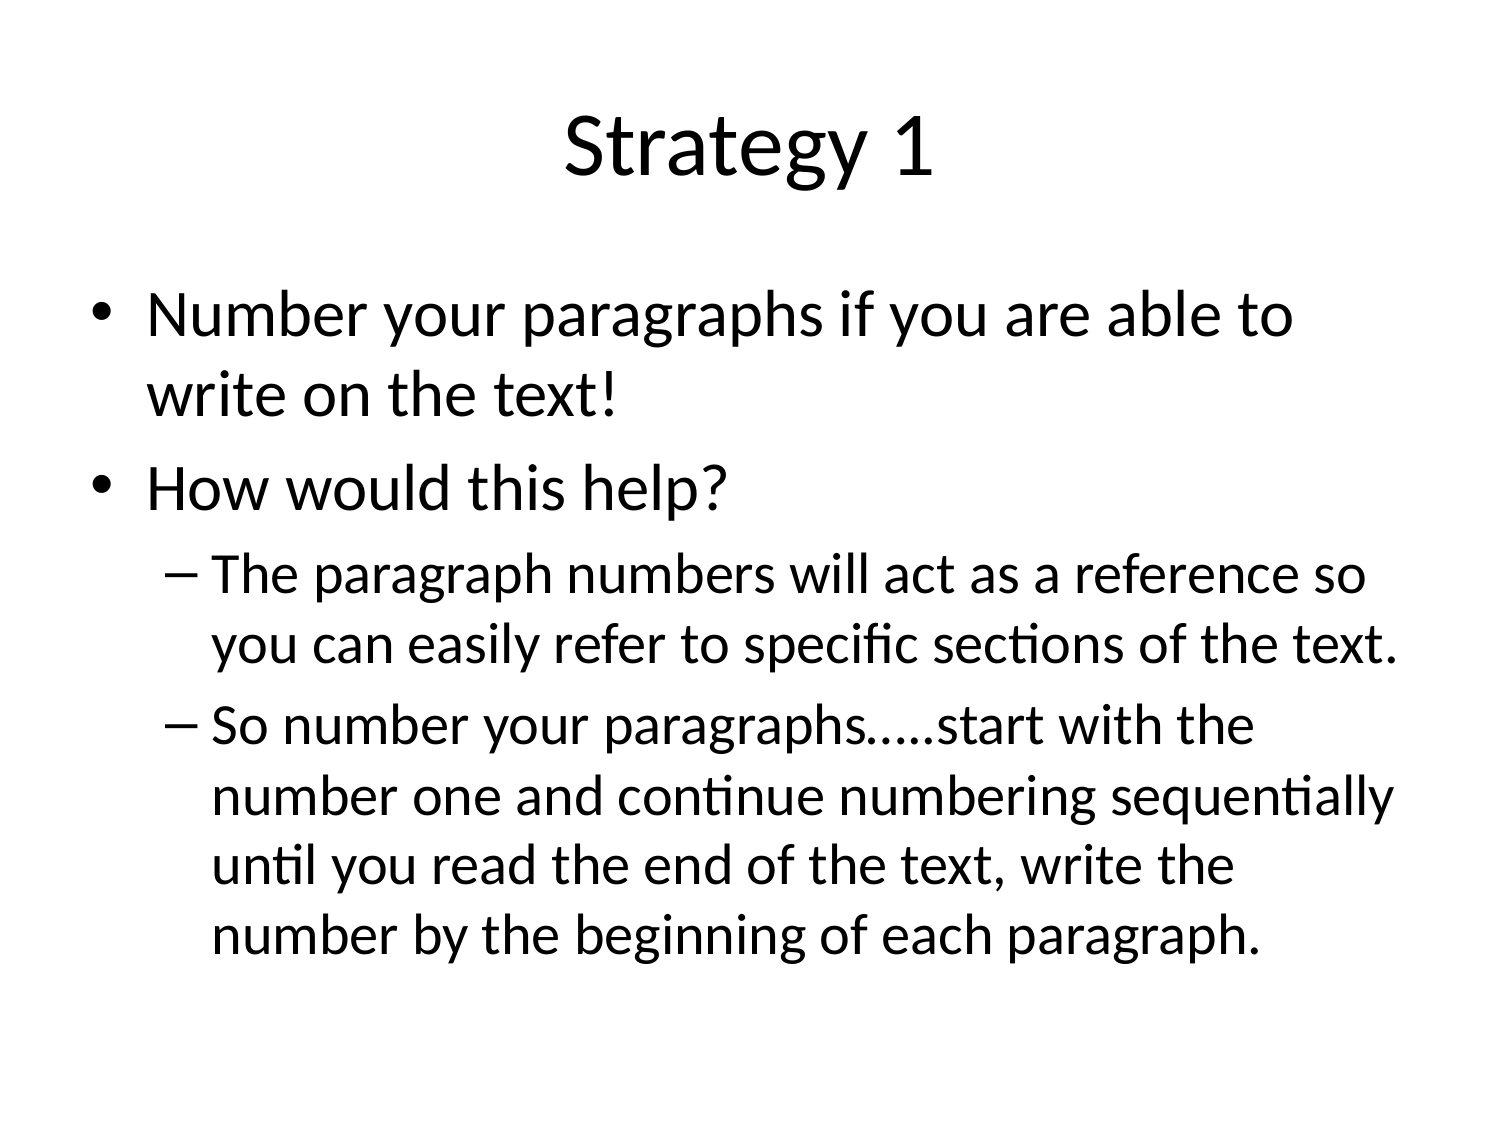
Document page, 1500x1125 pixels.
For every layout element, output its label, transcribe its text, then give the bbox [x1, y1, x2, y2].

title Strategy 1 [75, 45, 1425, 233]
list Number your paragraphs if you are able to write on the text! How would this help? The paragraph numbers will act as a reference so you can easily refer to specific sections of the text. So number your paragraphs…..start with the number one and continue numbering sequentially until you read the end of the text, write the number by the beginning of each paragraph. [75, 262, 1425, 1005]
